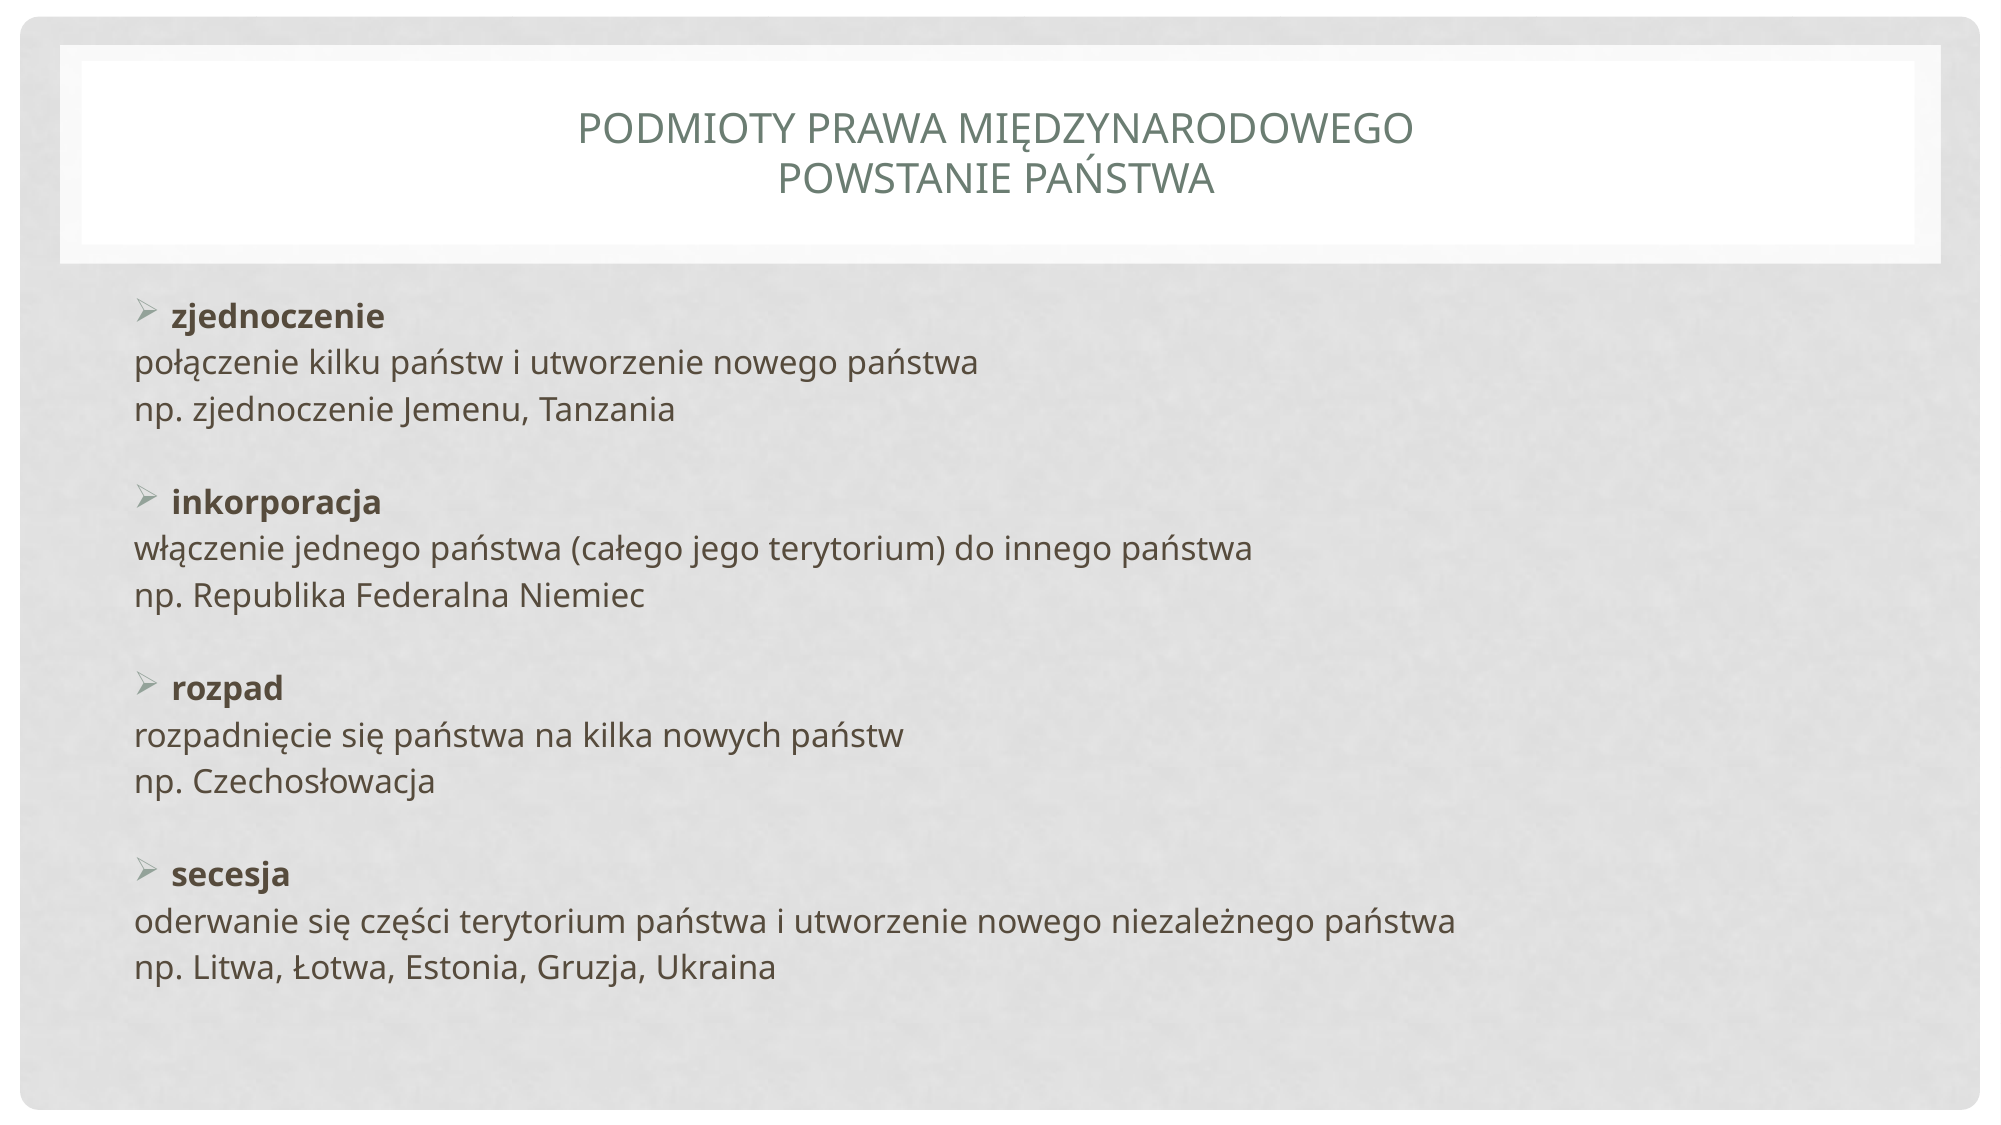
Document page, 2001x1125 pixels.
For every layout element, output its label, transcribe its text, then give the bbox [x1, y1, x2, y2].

list zjednoczenie połączenie kilku państw i utworzenie nowego państwa np. zjednoczenie Jemenu, Tanzania inkorporacja włączenie jednego państwa (całego jego terytorium) do innego państwa np. Republika Federalna Niemiec rozpad rozpadnięcie się państwa na kilka nowych państw np. Czechosłowacja secesja oderwanie się części terytorium państwa i utworzenie nowego niezależnego państwa np. Litwa, Łotwa, Estonia, Gruzja, Ukraina [99, 287, 1900, 1005]
title Podmioty prawa międzynarodowego powstanie państwa [93, 66, 1900, 238]
